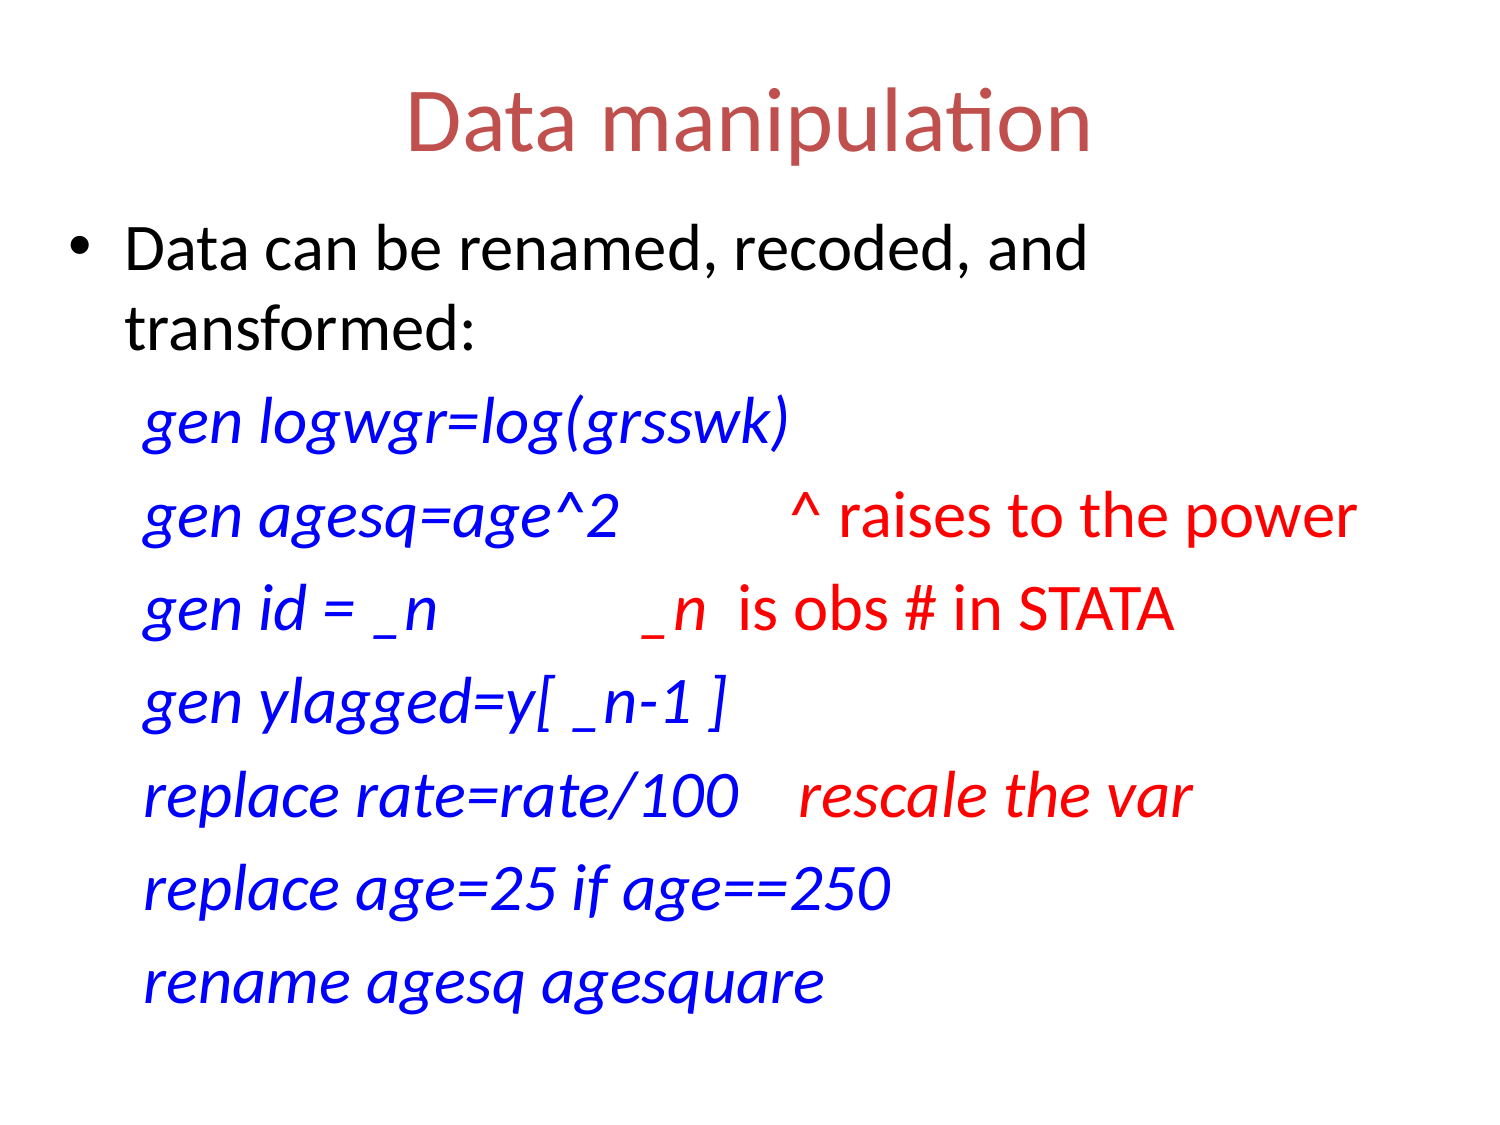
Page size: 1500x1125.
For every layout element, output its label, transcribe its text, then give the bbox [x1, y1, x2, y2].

list Data can be renamed, recoded, and transformed: gen logwgr=log(grsswk) gen agesq=age^2 ^ raises to the power gen id = _n _n is obs # in STATA gen ylagged=y[ _n-1 ] replace rate=rate/100 rescale the var replace age=25 if age==250 rename agesq agesquare [52, 196, 1465, 1047]
title Data manipulation [74, 44, 1426, 185]
